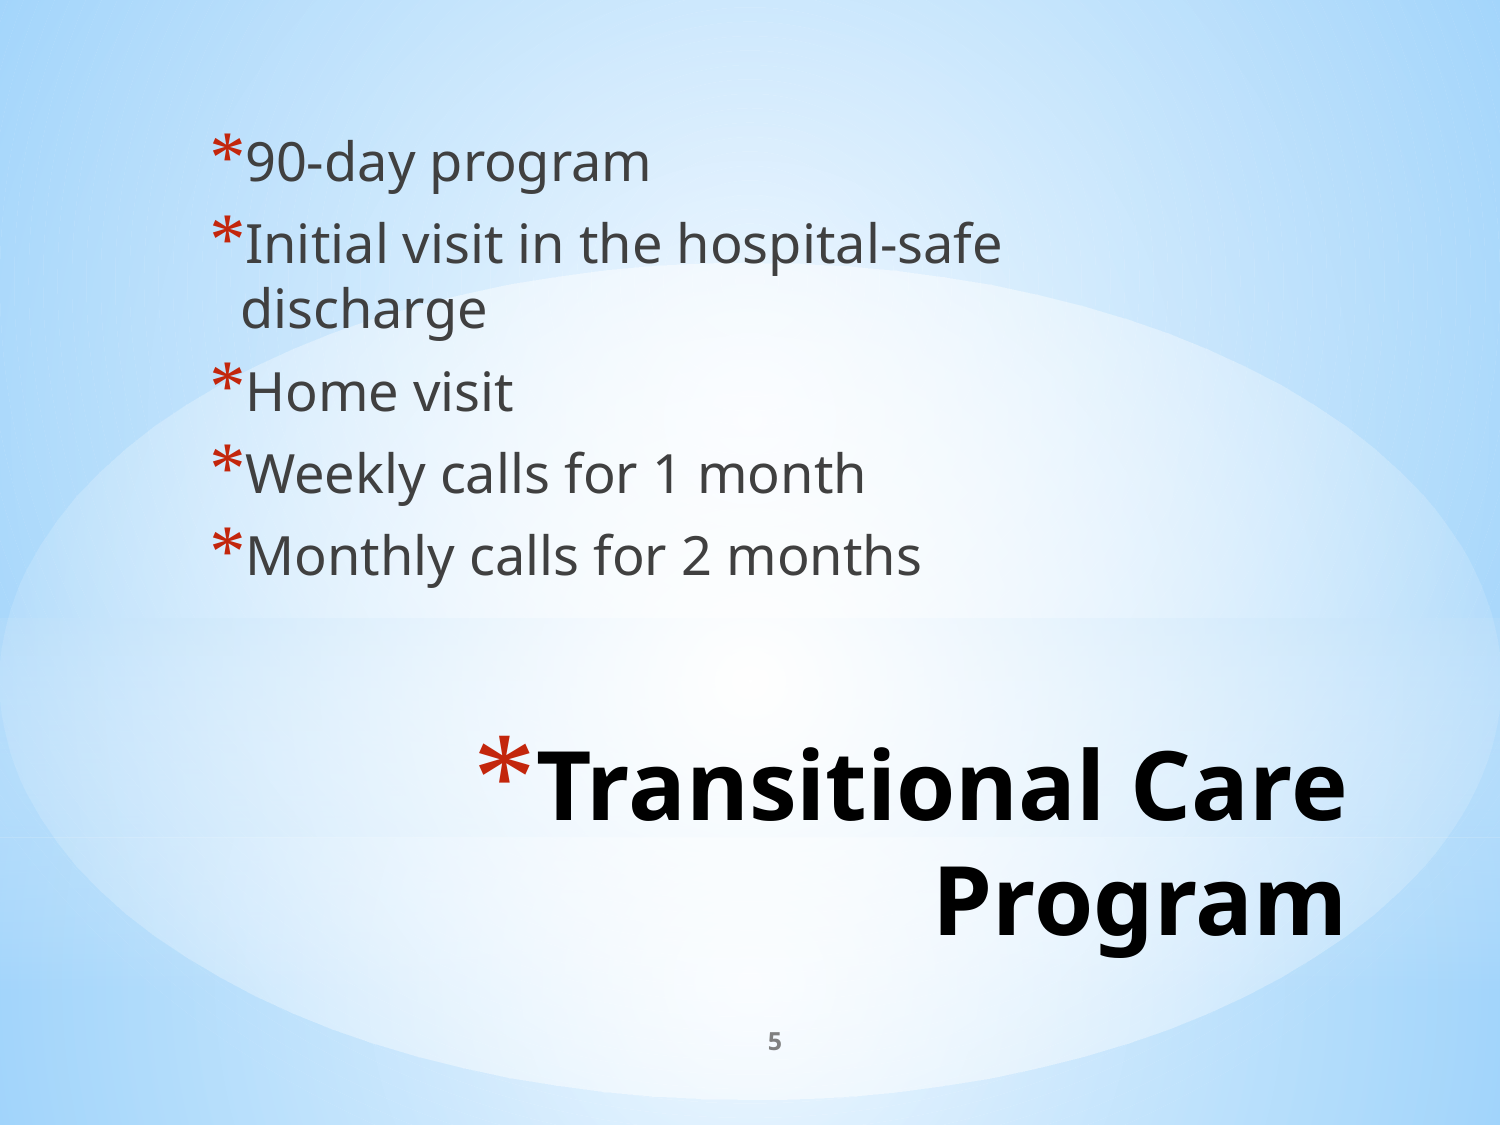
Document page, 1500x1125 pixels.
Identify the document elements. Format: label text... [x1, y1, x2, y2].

list 90-day program Initial visit in the hospital-safe discharge Home visit Weekly calls for 1 month Monthly calls for 2 months [187, 120, 1238, 690]
slide_number 5 [624, 1012, 925, 1073]
title Transitional Care Program [294, 717, 1363, 905]
